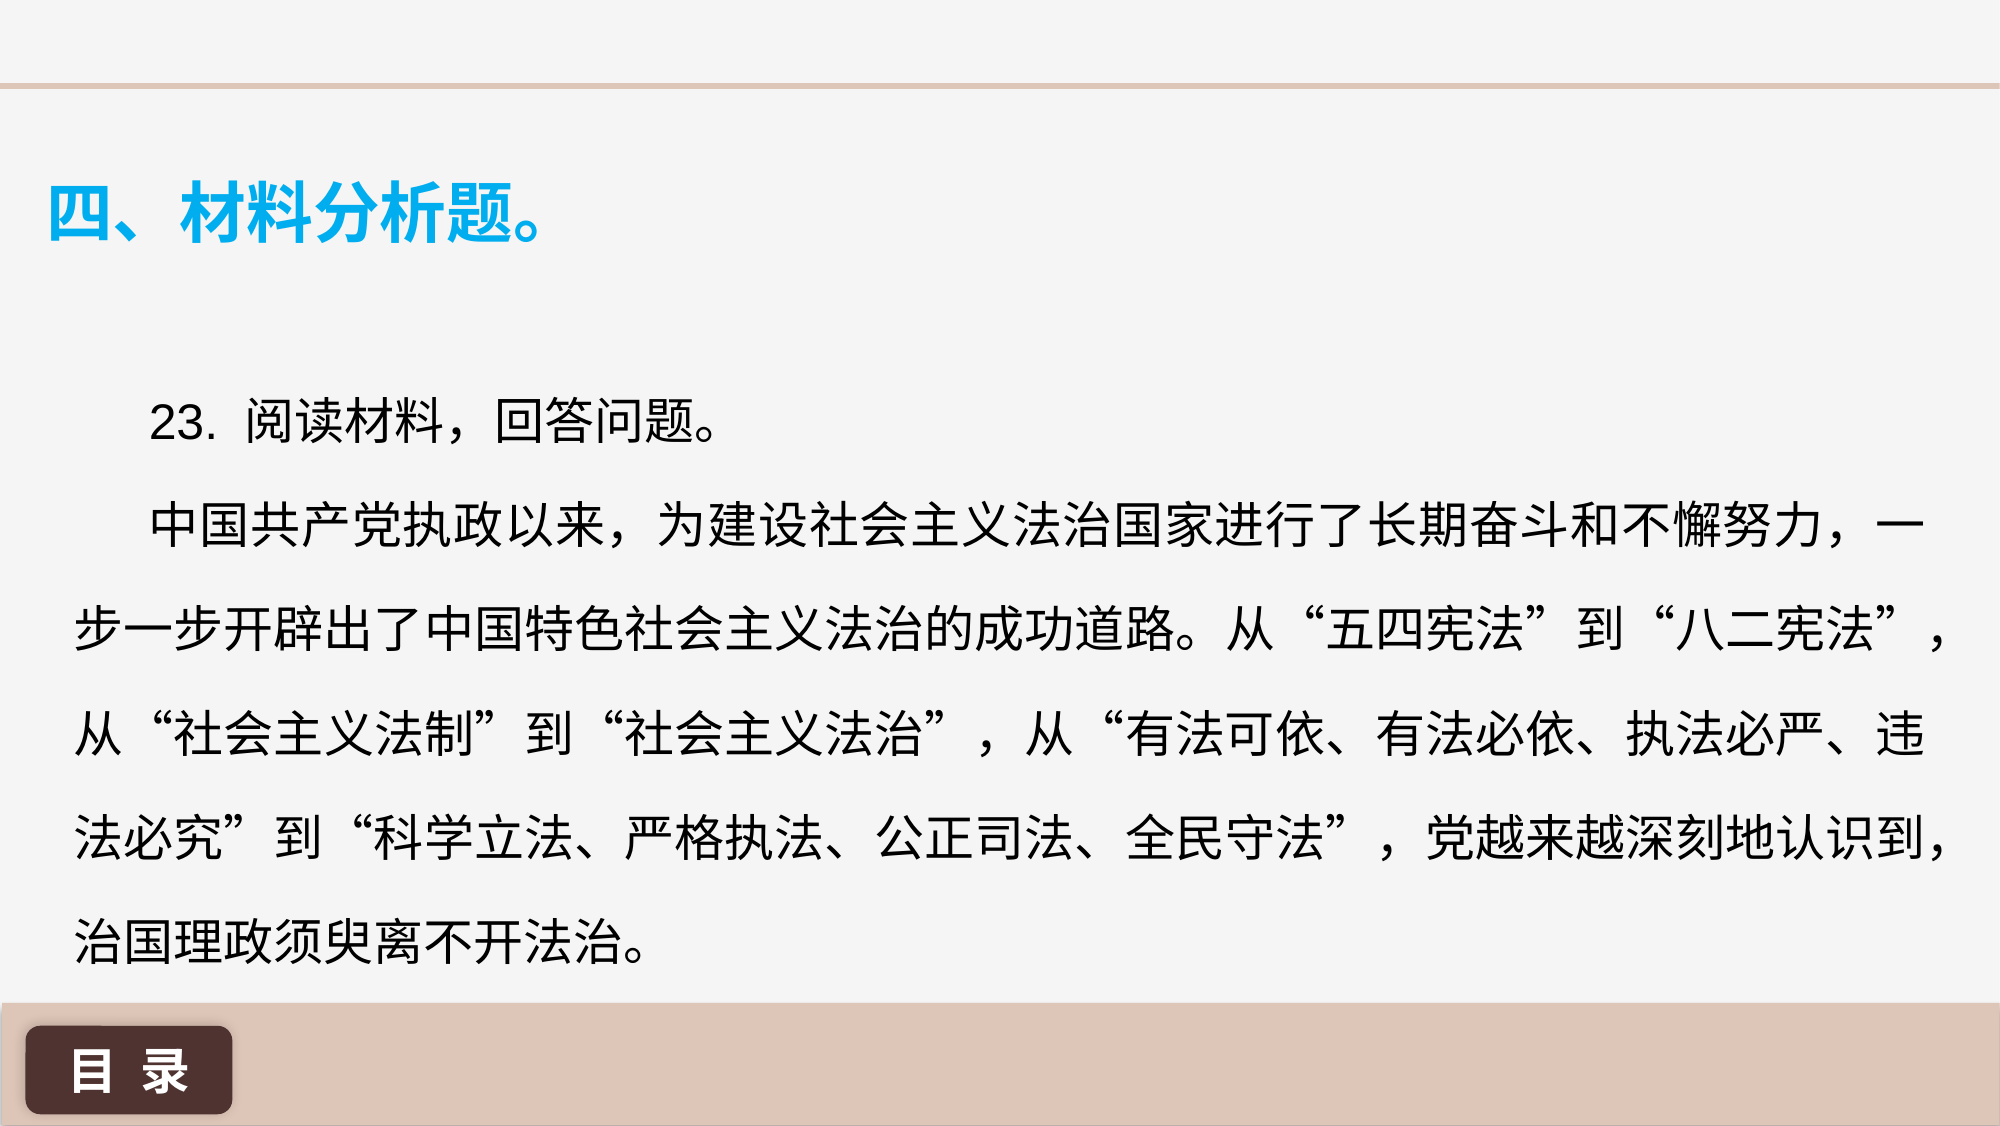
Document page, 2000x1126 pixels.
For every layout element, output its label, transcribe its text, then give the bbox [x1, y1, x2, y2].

text_box 四、材料分析题。 [31, 163, 1926, 259]
text_box 23. 阅读材料，回答问题。 中国共产党执政以来，为建设社会主义法治国家进行了长期奋斗和不懈努力，一步一步开辟出了中国特色社会主义法治的成功道路。从“五四宪法”到“八二宪法”，从“社会主义法制”到“社会主义法治”，从“有法可依、有法必依、执法必严、违法必究”到“科学立法、严格执法、公正司法、全民守法”，党越来越深刻地认识到，治国理政须臾离不开法治。 [58, 338, 1940, 978]
